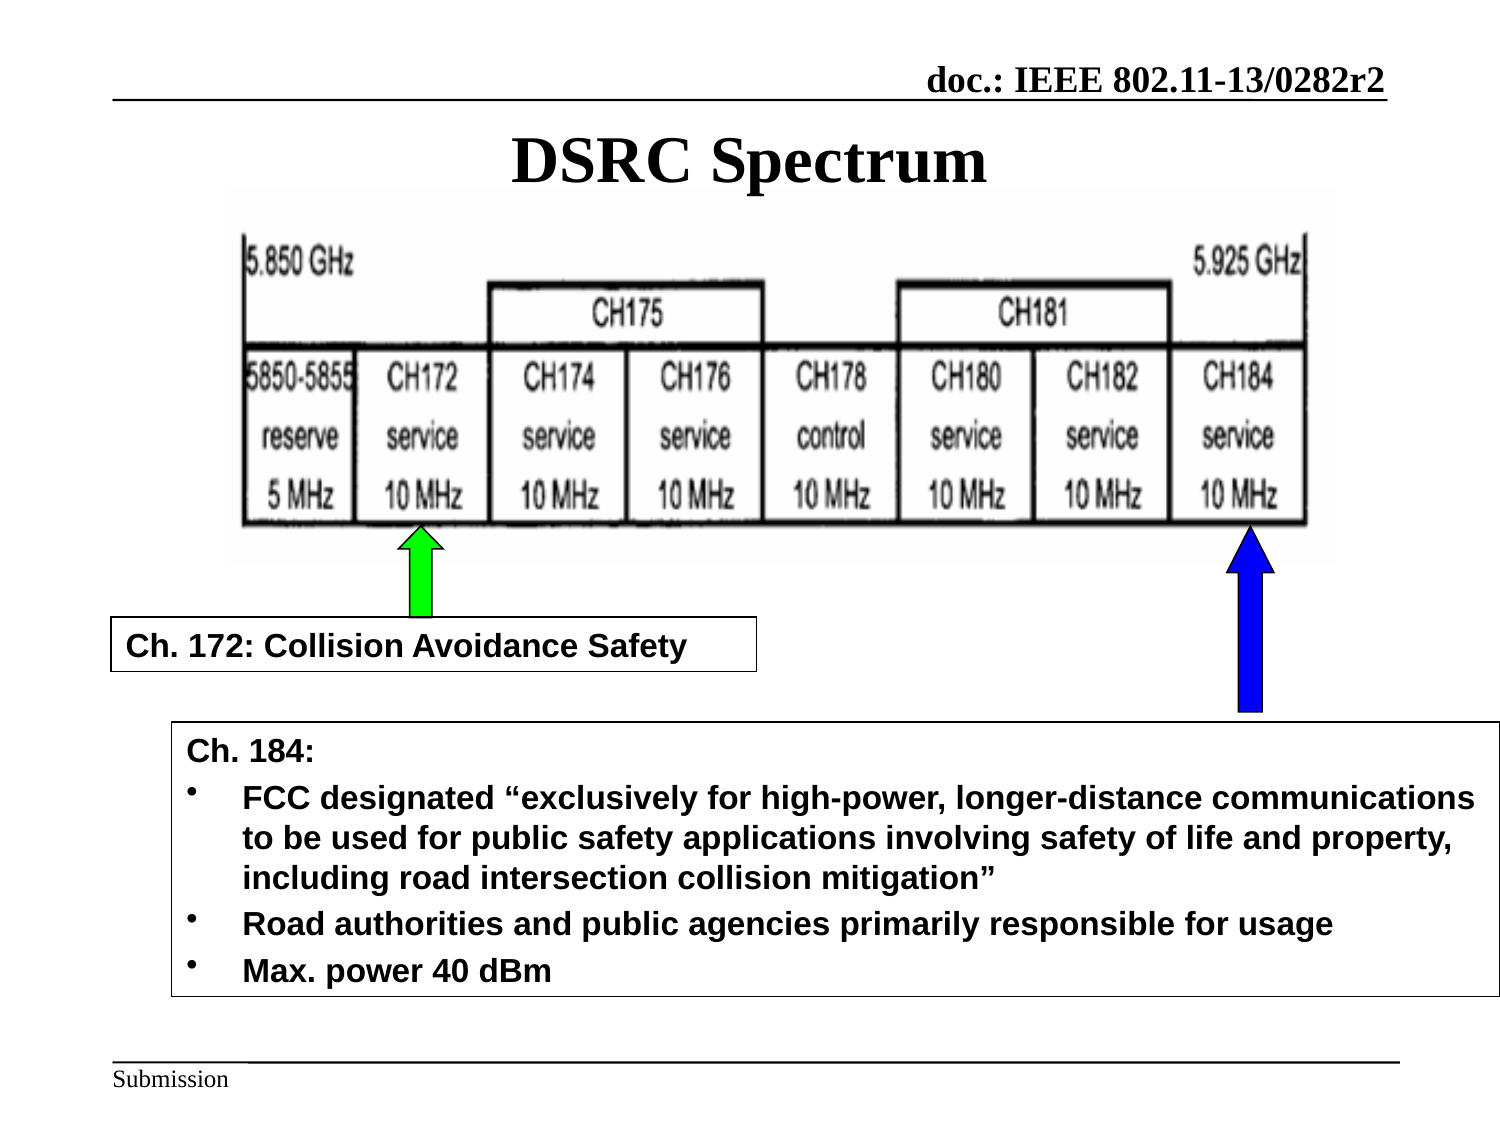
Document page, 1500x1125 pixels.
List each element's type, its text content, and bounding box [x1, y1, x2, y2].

text_box Ch. 184: FCC designated “exclusively for high-power, longer-distance communications to be used for public safety applications involving safety of life and property, including road intersection collision mitigation” Road authorities and public agencies primarily responsible for usage Max. power 40 dBm [171, 722, 1500, 997]
text_box Ch. 172: Collision Avoidance Safety [110, 616, 757, 672]
picture [224, 187, 1338, 566]
text_box [1238, 573, 1263, 712]
text_box [409, 573, 432, 616]
title DSRC Spectrum [112, 74, 1388, 238]
